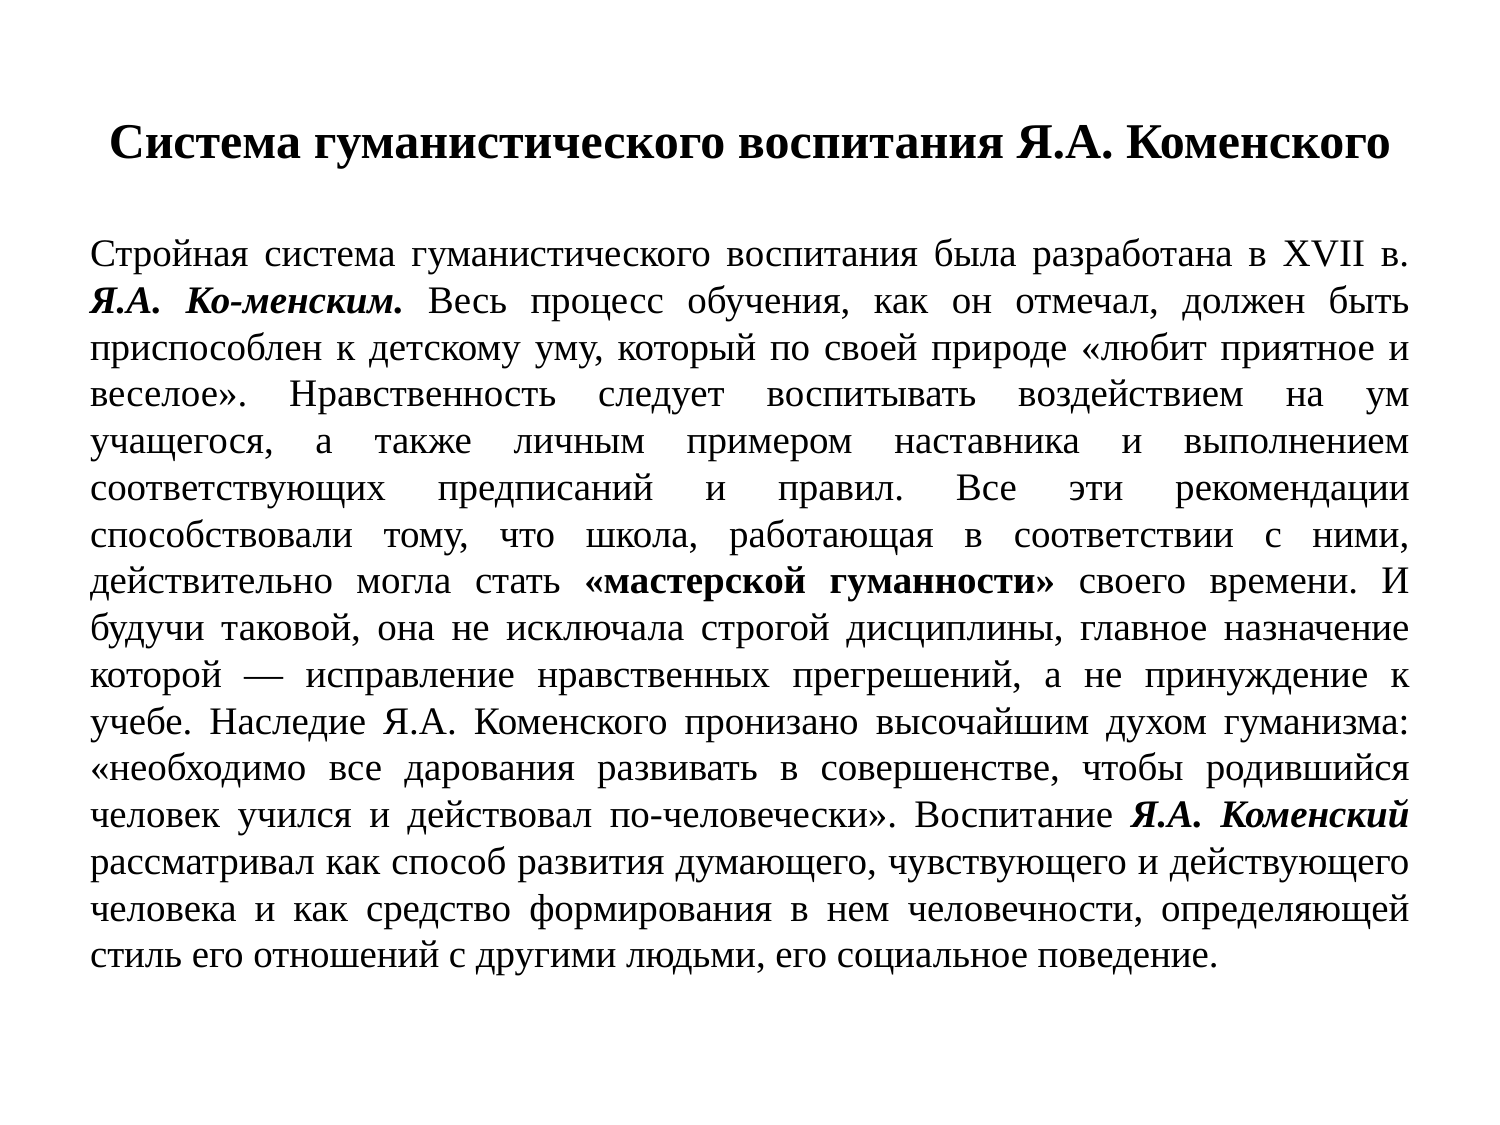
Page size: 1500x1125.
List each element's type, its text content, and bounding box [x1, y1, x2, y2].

list Стройная система гуманистического воспитания была разработана в XVII в. Я.А. Ко-менским. Весь процесс обучения, как он отмечал, должен быть приспособлен к детскому уму, который по своей природе «любит приятное и веселое». Нравственность следует воспитывать воздействием на ум учащегося, а также личным примером наставника и выполнением соответствующих предписаний и правил. Все эти рекомендации способствовали тому, что школа, работающая в соответствии с ними, действительно могла стать «мастерской гуманности» своего времени. И будучи таковой, она не исключала строгой дисциплины, главное назначение которой — исправление нравственных прегрешений, а не принуждение к учебе. Наследие Я.А. Коменского пронизано высочайшим духом гуманизма: «необходимо все дарования развивать в совершенстве, чтобы родившийся человек учился и действовал по-человечески». Воспитание Я.А. Коменский рассматривал как способ развития думающего, чувствующего и действующего человека и как средство формирования в нем человечности, определяющей стиль его отношений с другими людьми, его социальное поведение. [75, 219, 1425, 1005]
title Система гуманистического воспитания Я.А. Коменского [75, 45, 1425, 219]
